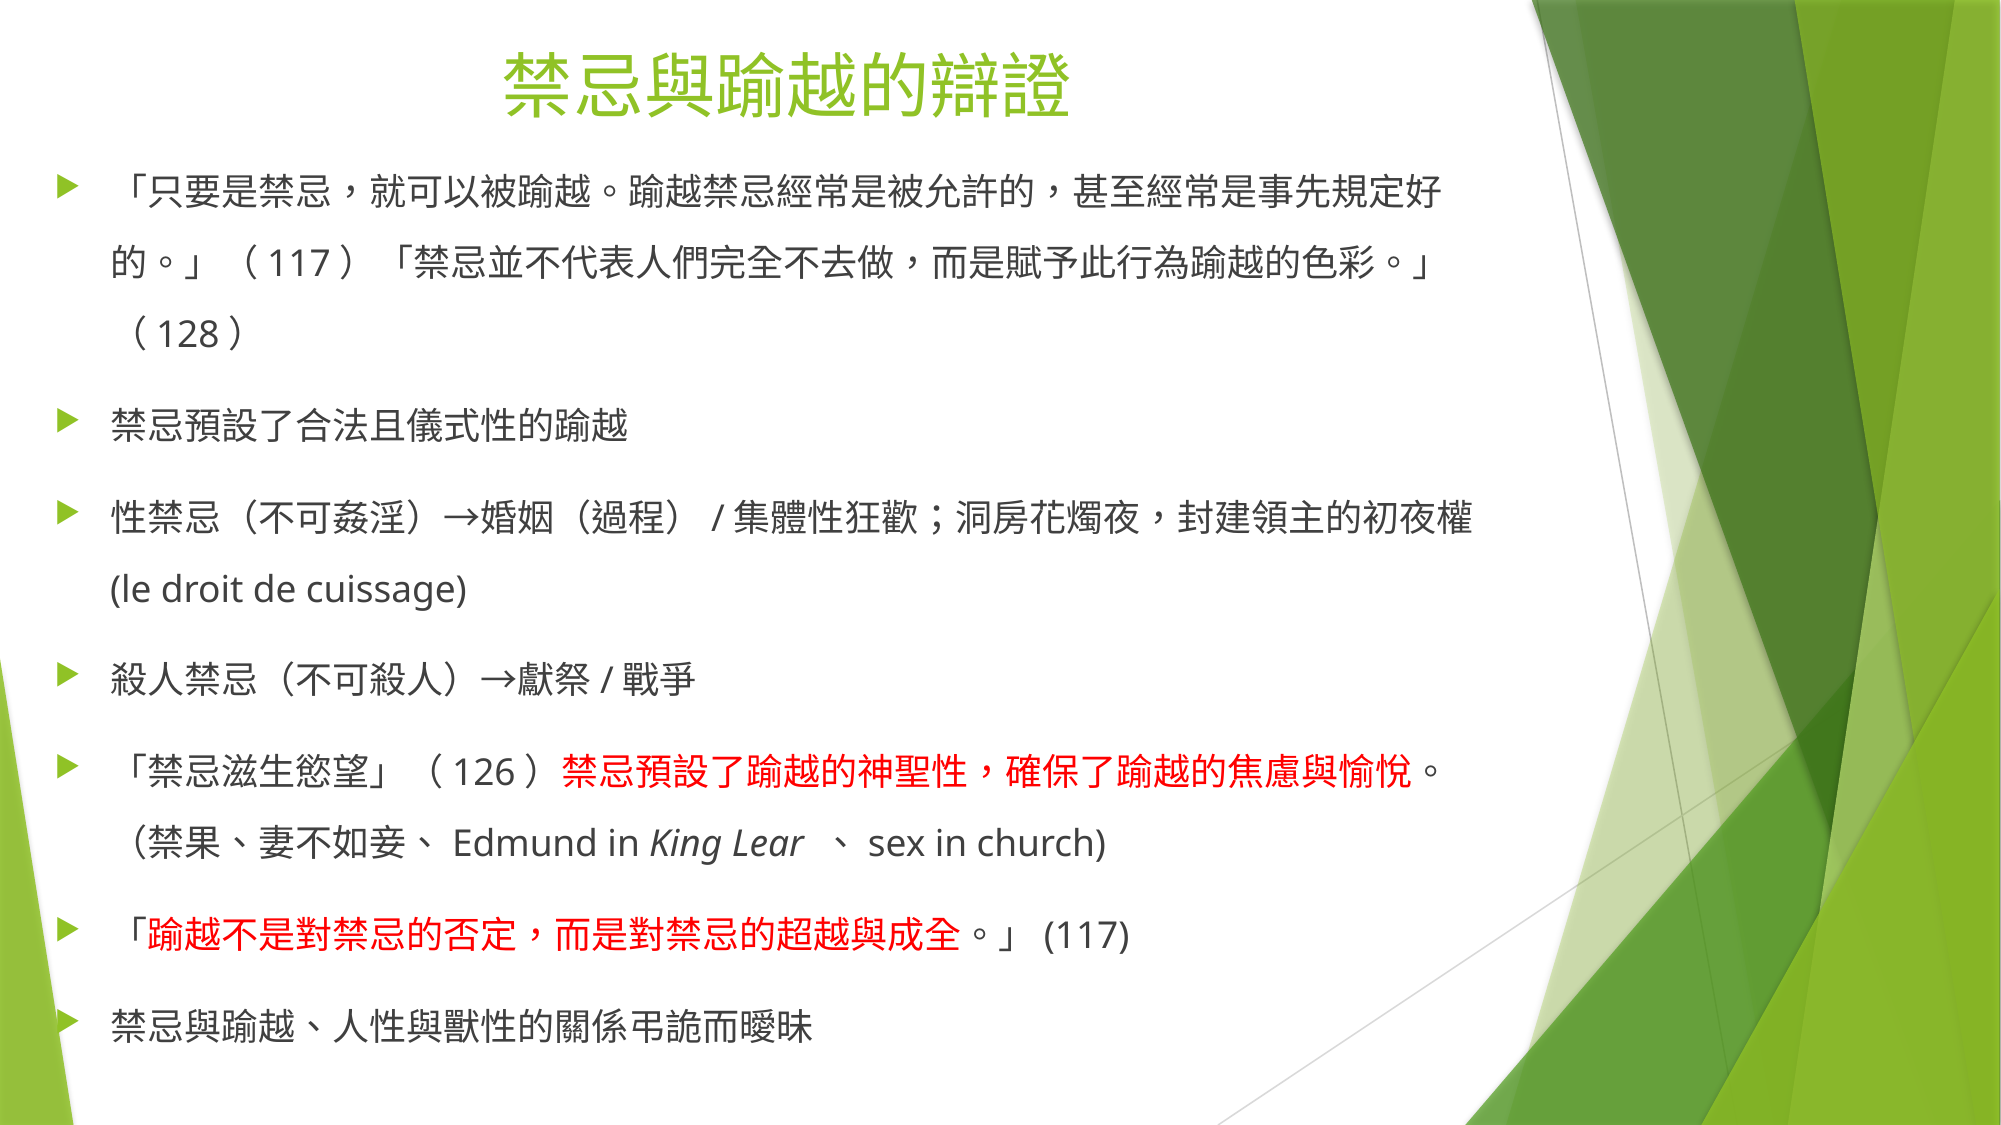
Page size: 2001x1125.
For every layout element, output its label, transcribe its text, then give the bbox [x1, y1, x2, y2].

title 禁忌與踰越的辯證 [39, 33, 1535, 135]
list 「只要是禁忌，就可以被踰越。踰越禁忌經常是被允許的，甚至經常是事先規定好的。」（117）「禁忌並不代表人們完全不去做，而是賦予此行為踰越的色彩。」（128） 禁忌預設了合法且儀式性的踰越 性禁忌（不可姦淫）→婚姻（過程）/集體性狂歡；洞房花燭夜，封建領主的初夜權(le droit de cuissage) 殺人禁忌（不可殺人）→獻祭/戰爭 「禁忌滋生慾望」（126）禁忌預設了踰越的神聖性，確保了踰越的焦慮與愉悅。（禁果、妻不如妾、Edmund in King Lear 、sex in church) 「踰越不是對禁忌的否定，而是對禁忌的超越與成全。」(117) 禁忌與踰越、人性與獸性的關係弔詭而曖昧 [39, 134, 1503, 1057]
